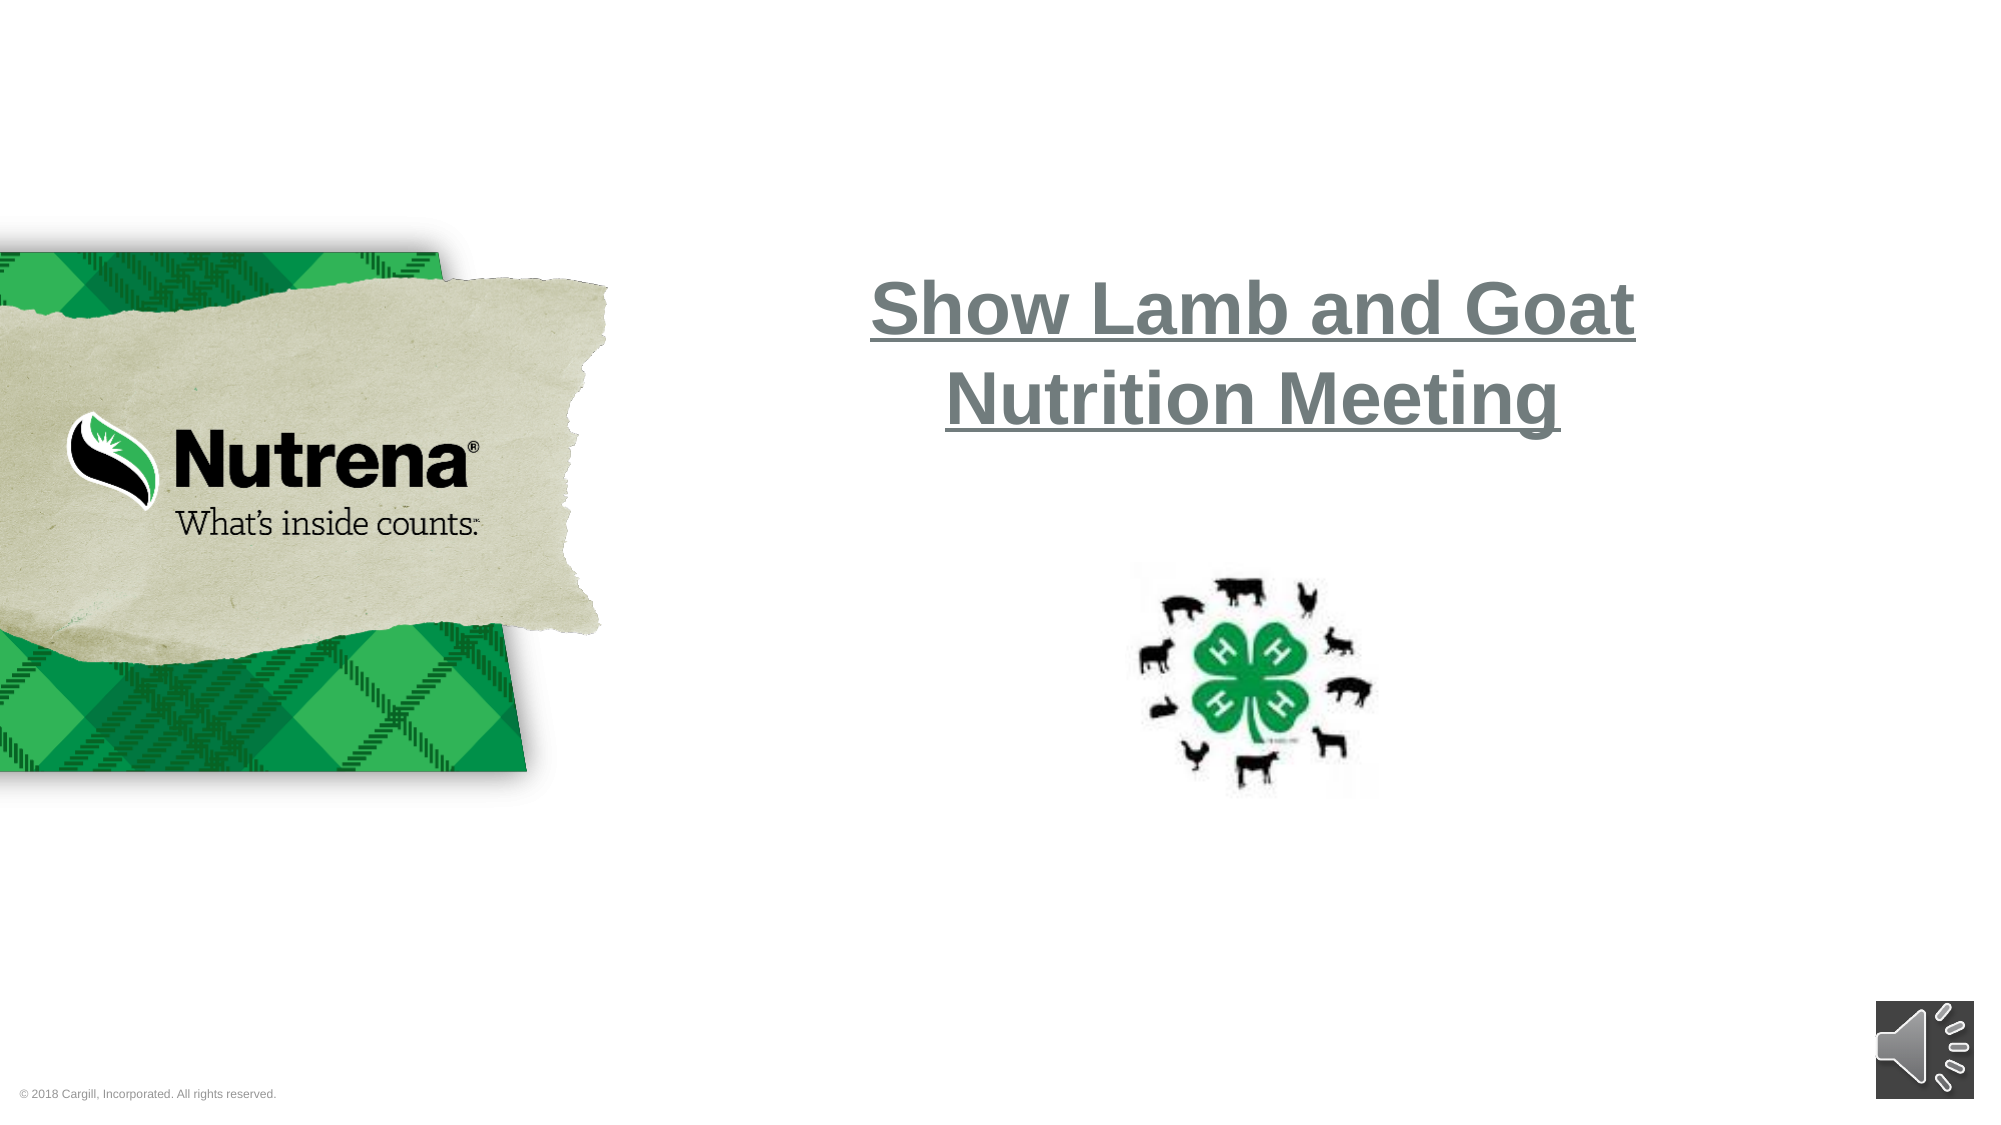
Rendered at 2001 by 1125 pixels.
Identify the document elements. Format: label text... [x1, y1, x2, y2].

picture [1125, 562, 1381, 805]
picture [1874, 999, 1975, 1100]
picture [0, 0, 636, 1125]
subtitle Show Lamb and Goat Nutrition Meeting [793, 251, 1713, 770]
